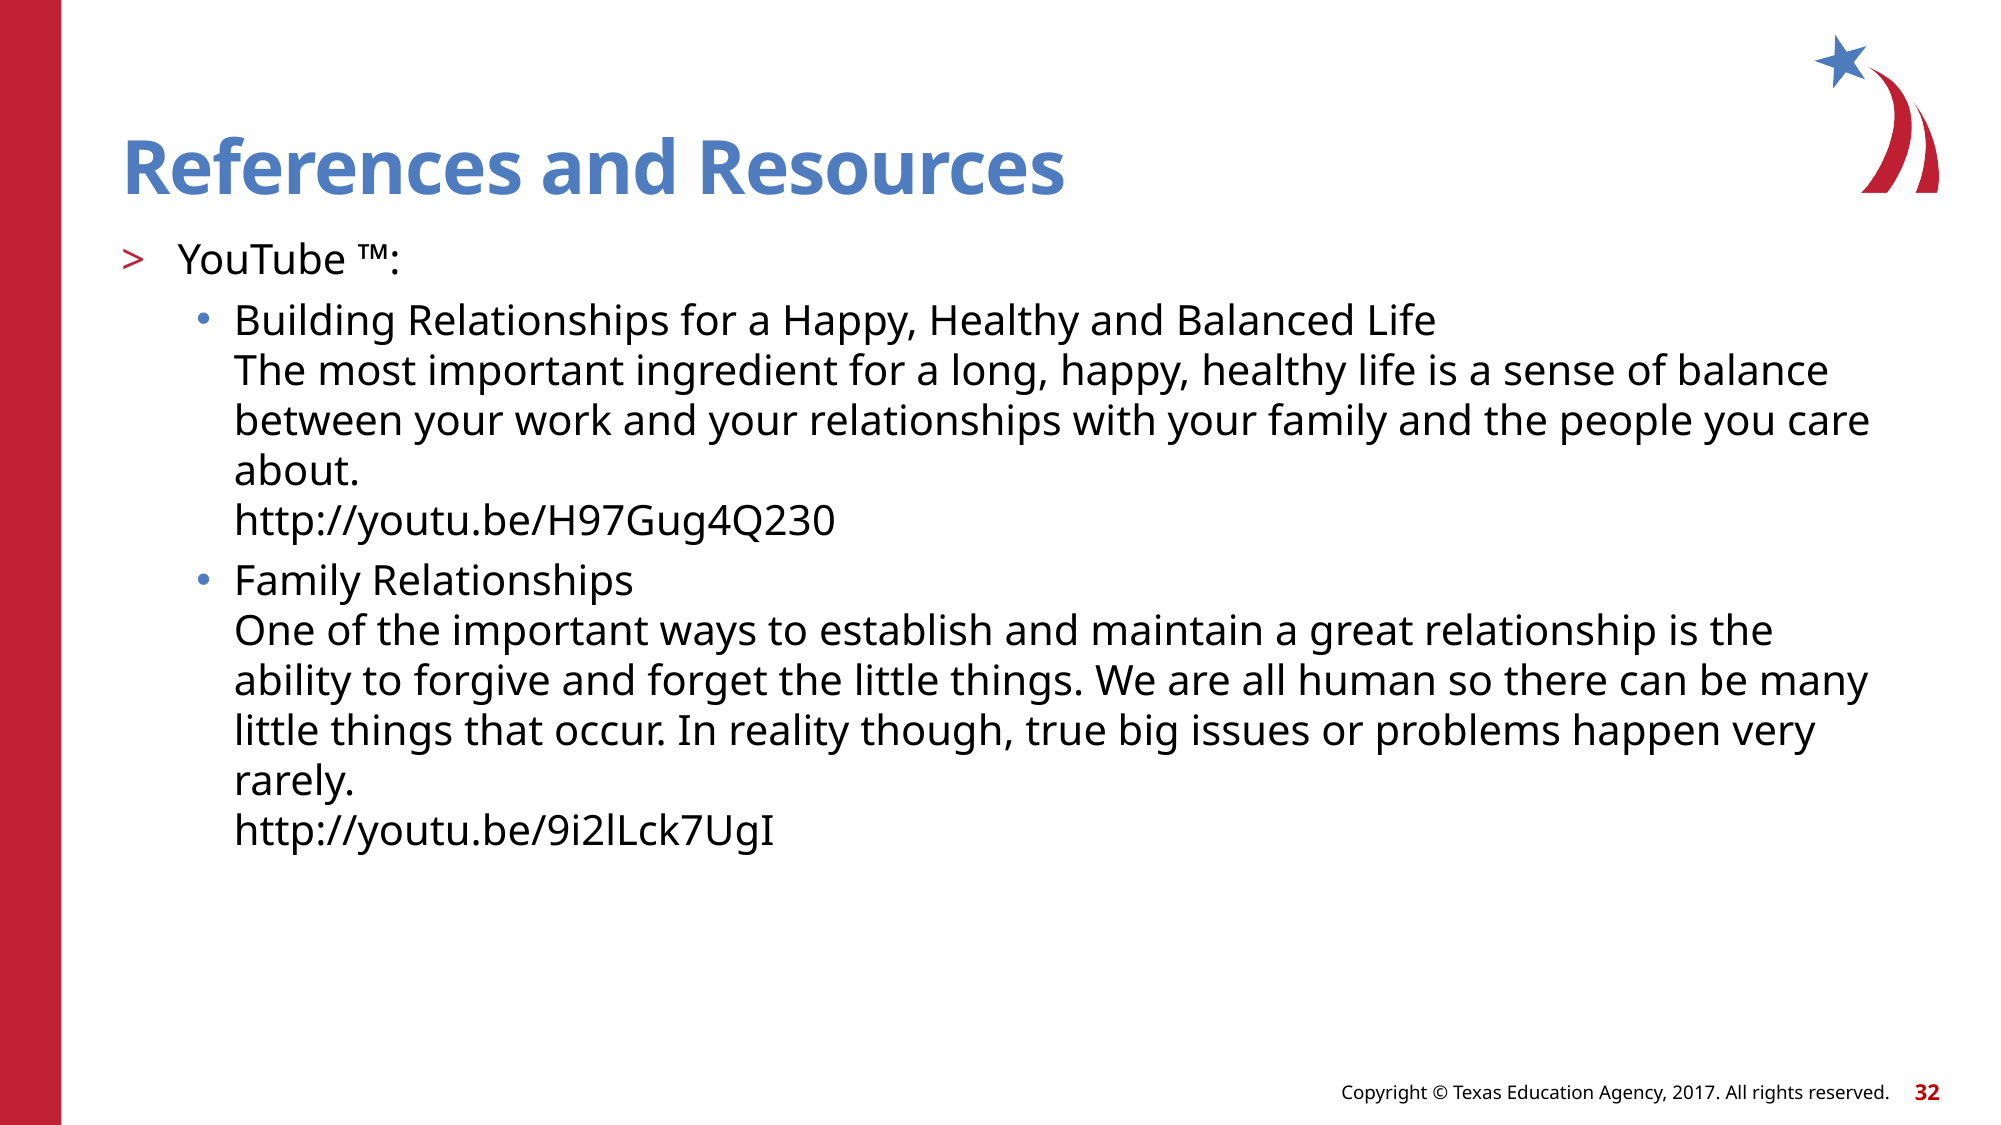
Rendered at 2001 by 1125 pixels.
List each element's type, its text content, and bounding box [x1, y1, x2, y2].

picture [1814, 34, 1939, 193]
title References and Resources [121, 66, 1772, 211]
list YouTube ™: Building Relationships for a Happy, Healthy and Balanced Life The most important ingredient for a long, happy, healthy life is a sense of balance between your work and your relationships with your family and the people you care about. http://youtu.be/H97Gug4Q230 Family Relationships One of the important ways to establish and maintain a great relationship is the ability to forgive and forget the little things. We are all human so there can be many little things that occur. In reality though, true big issues or problems happen very rarely. http://youtu.be/9i2lLck7UgI [121, 233, 1884, 1010]
